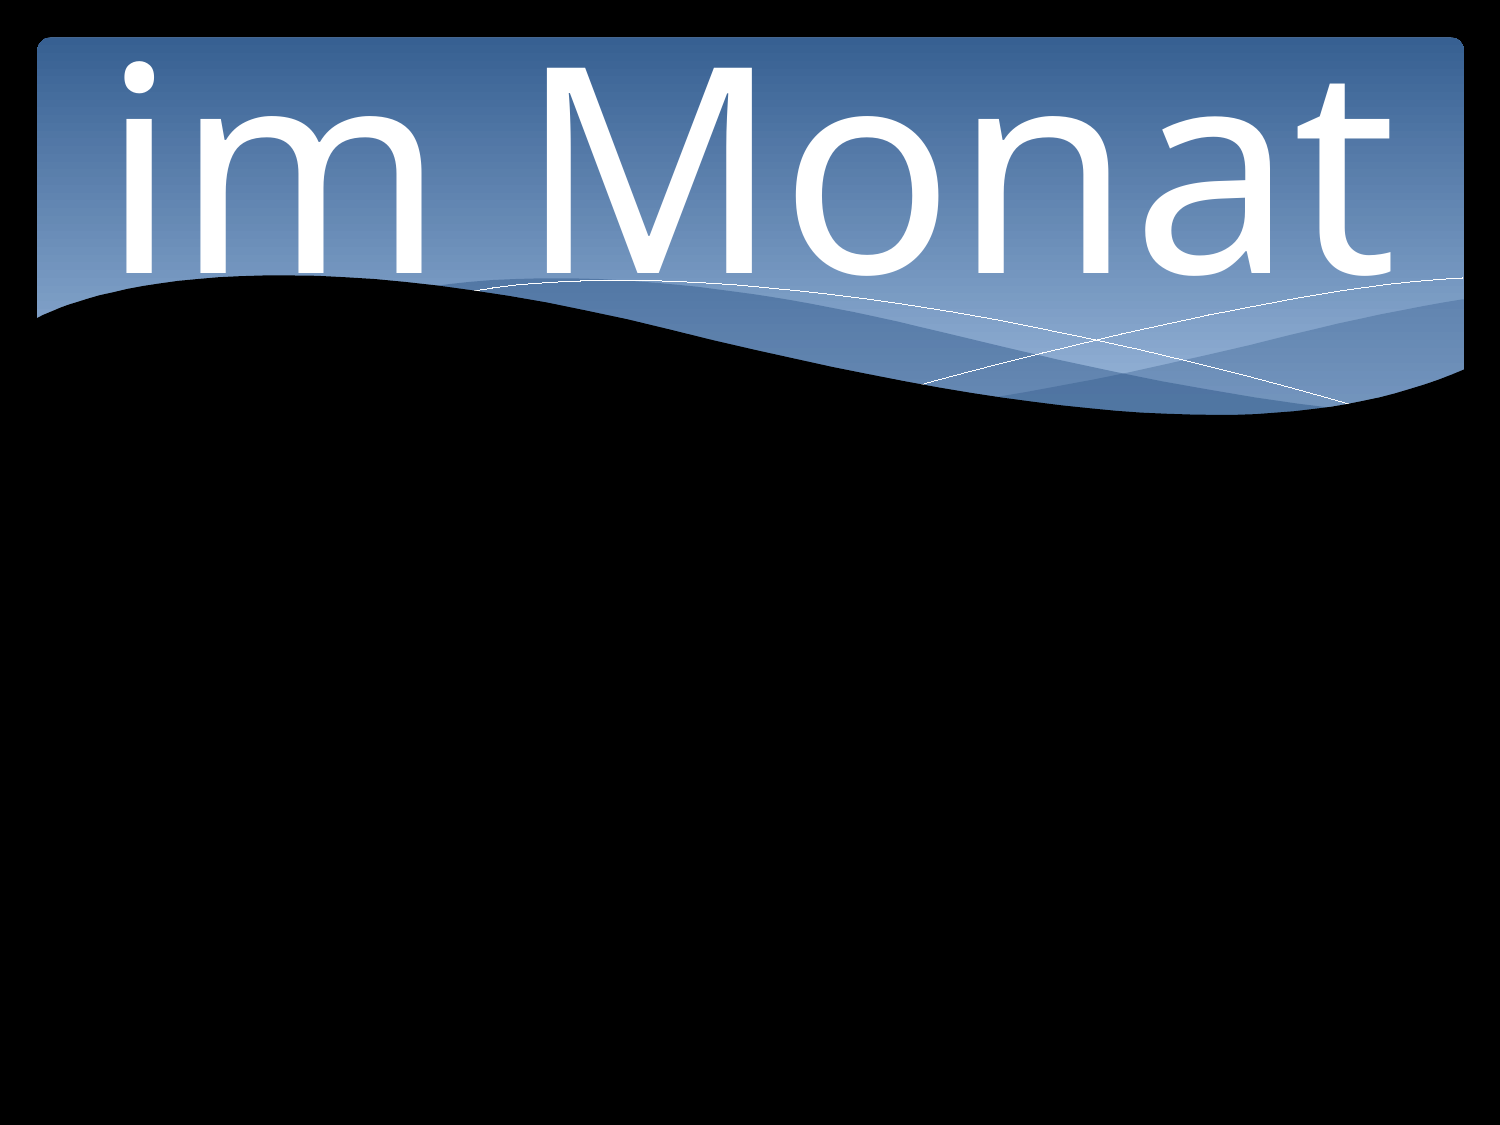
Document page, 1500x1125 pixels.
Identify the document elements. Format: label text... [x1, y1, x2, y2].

title im Monat [75, 55, 1425, 261]
